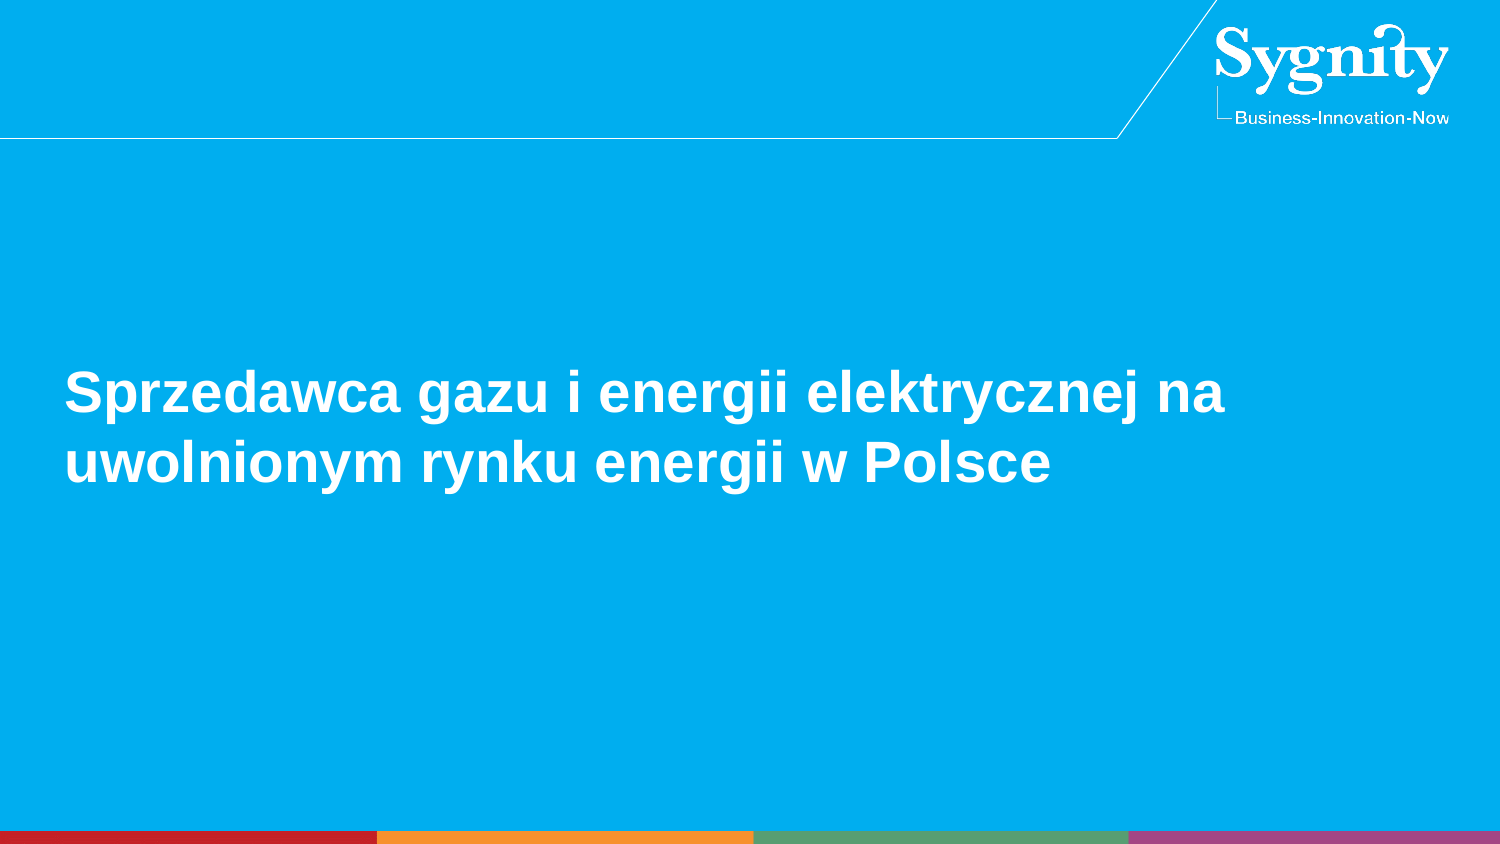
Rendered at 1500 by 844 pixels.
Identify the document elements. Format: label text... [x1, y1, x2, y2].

title Sprzedawca gazu i energii elektrycznej na uwolnionym rynku energii w Polsce [52, 342, 1449, 506]
picture [0, 832, 1500, 844]
